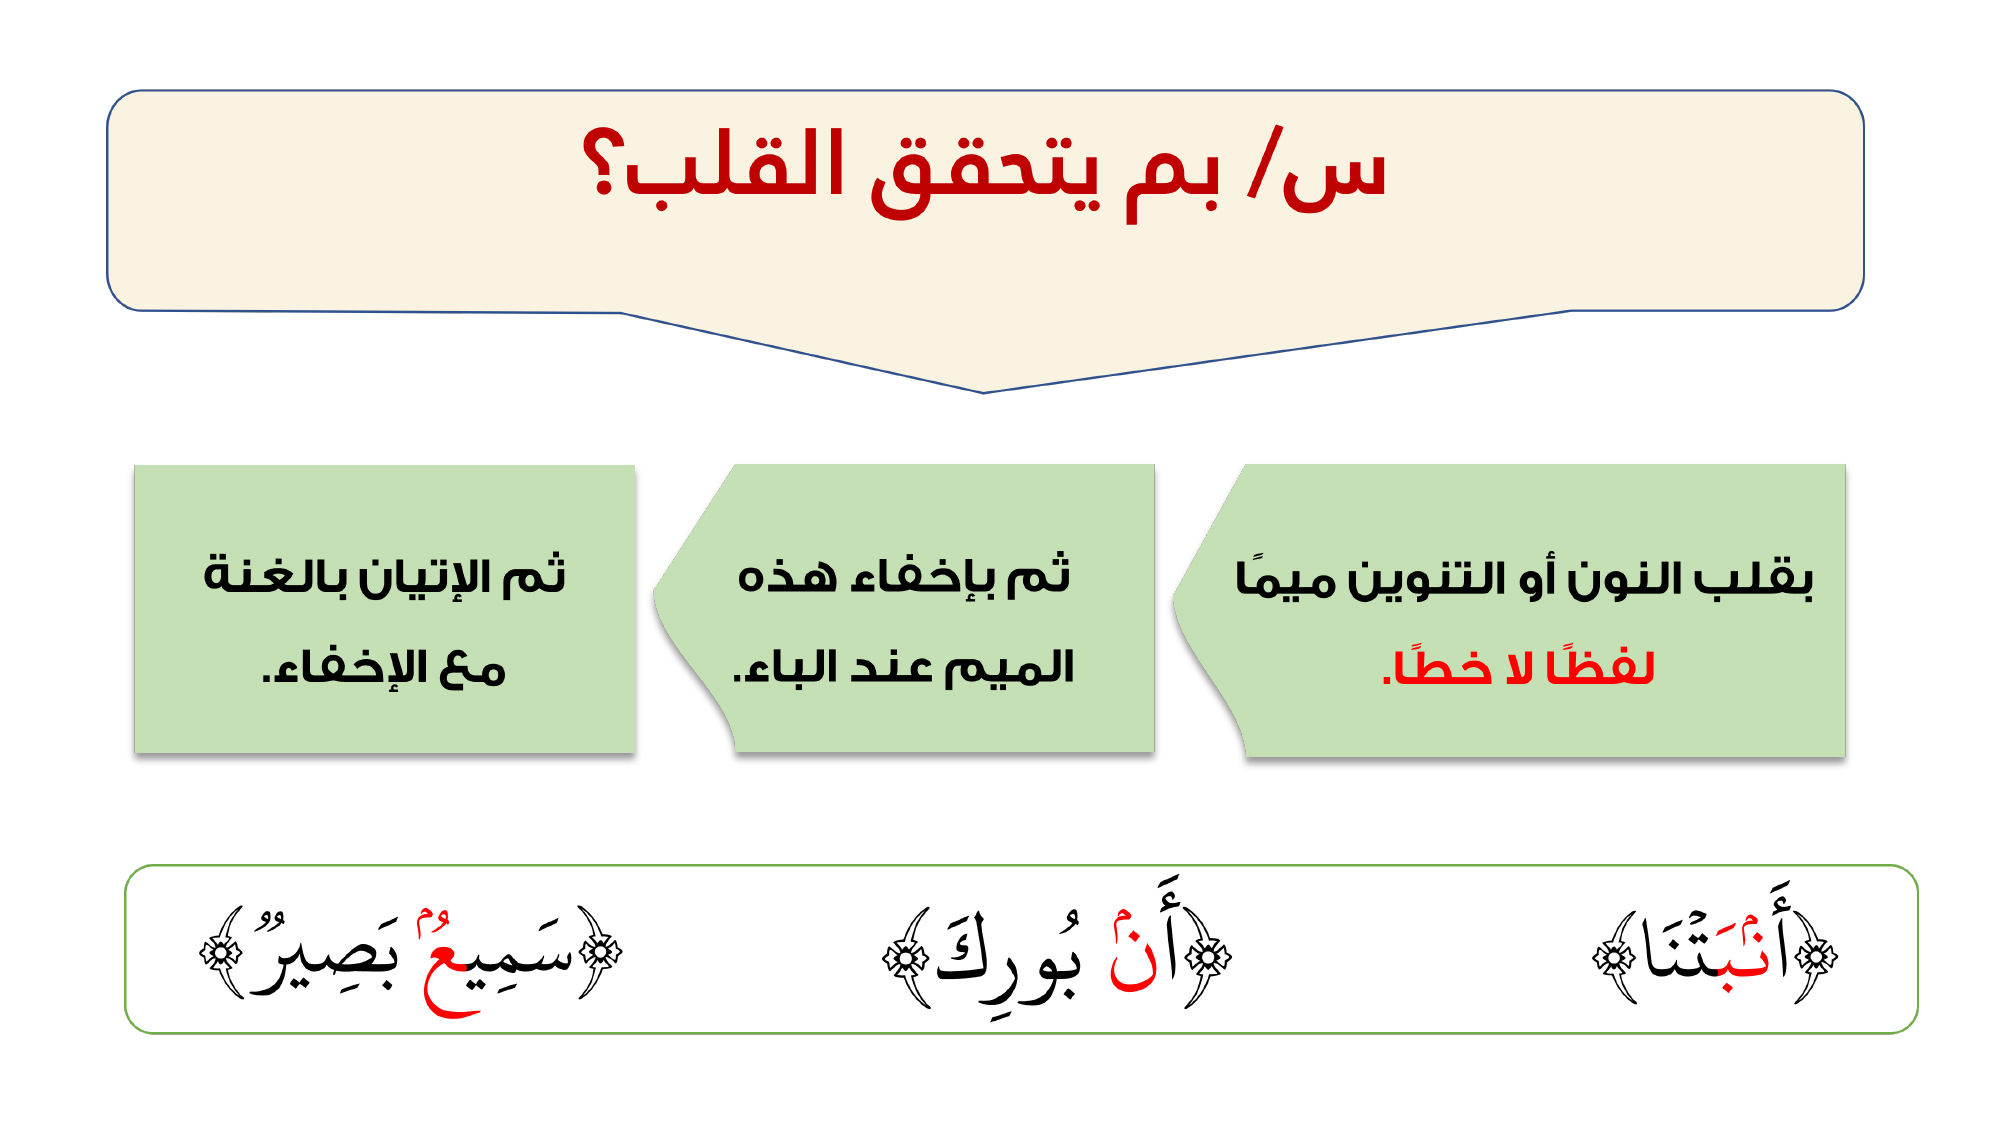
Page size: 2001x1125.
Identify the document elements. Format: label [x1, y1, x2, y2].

picture [106, 70, 1865, 772]
picture [124, 864, 1919, 1079]
